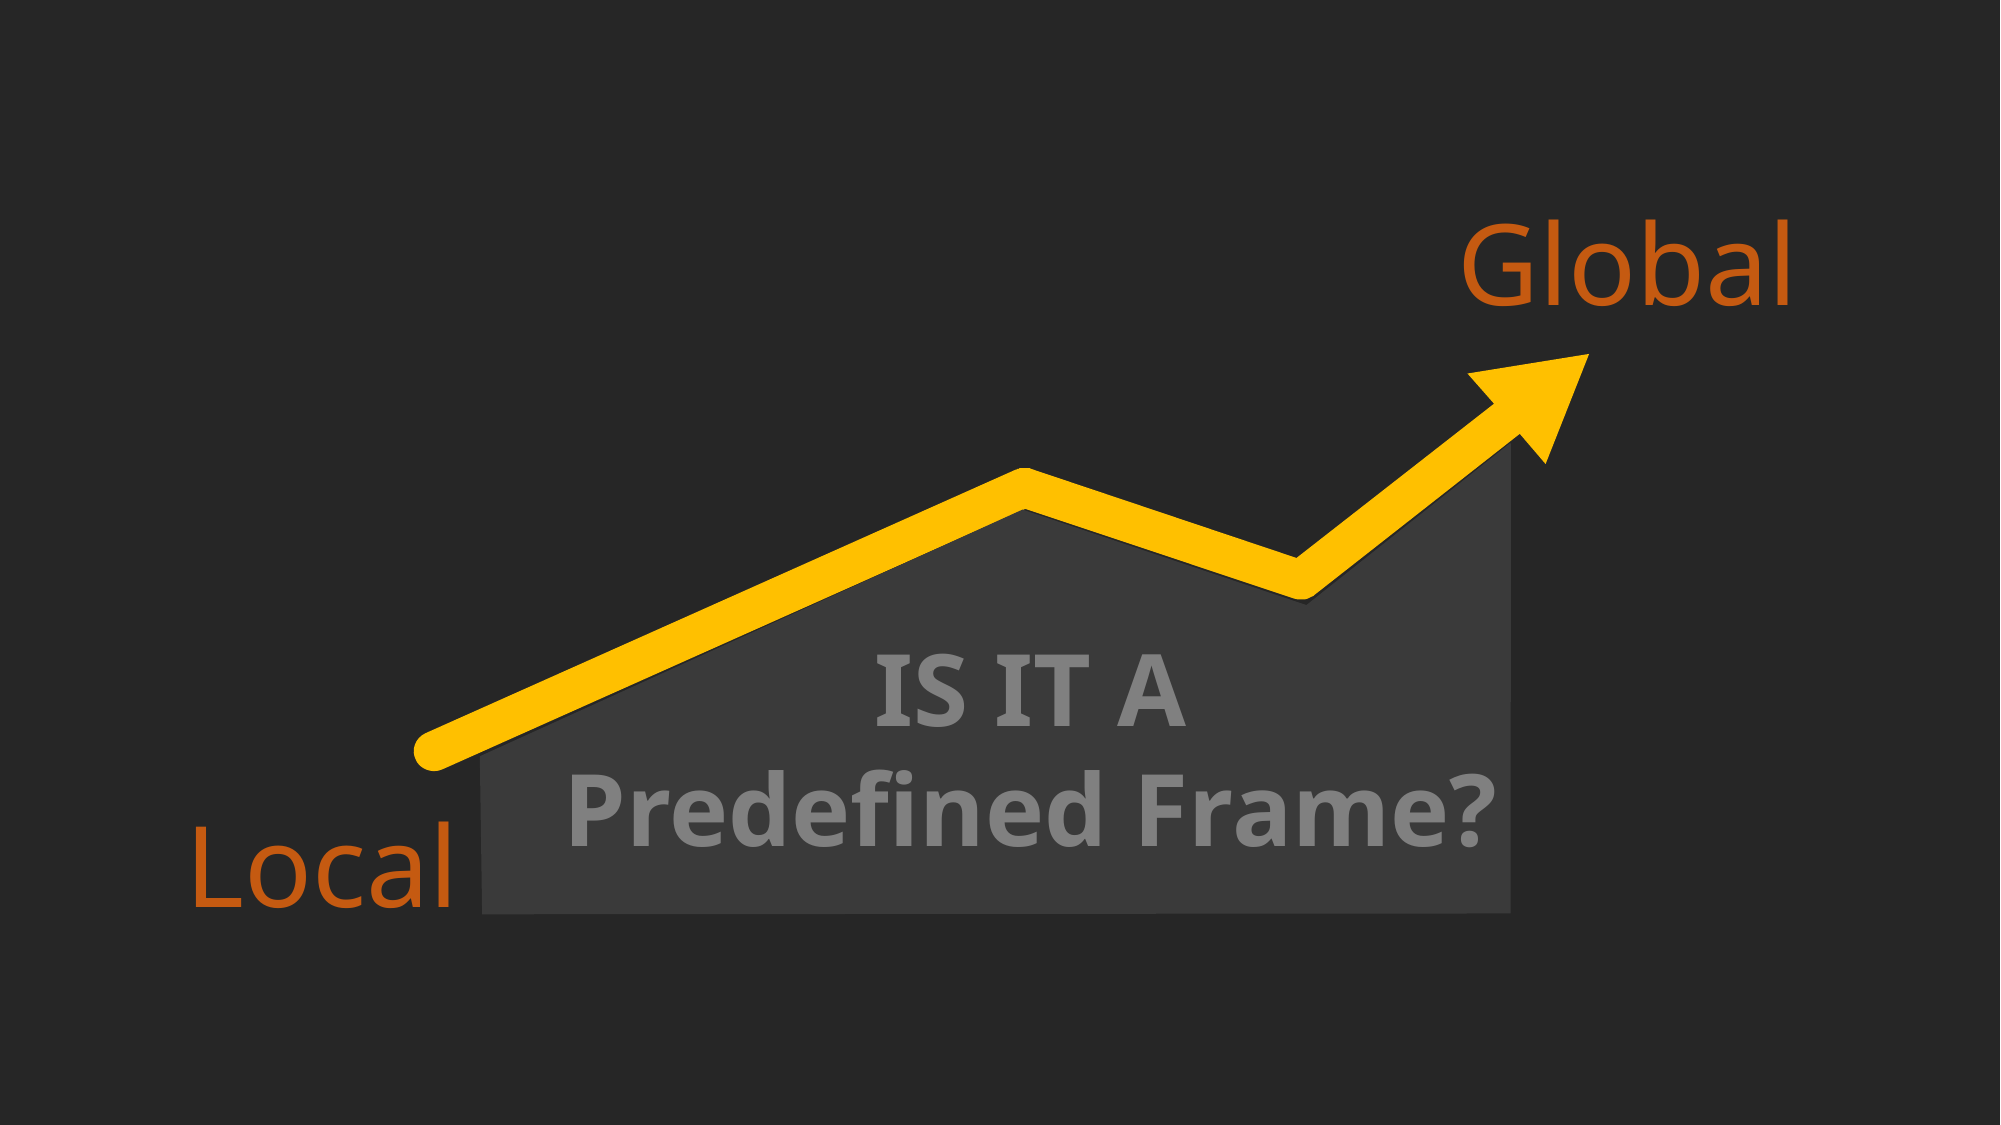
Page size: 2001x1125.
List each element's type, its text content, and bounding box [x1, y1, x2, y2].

text_box [413, 709, 479, 772]
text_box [479, 442, 1511, 915]
text_box [1444, 353, 1590, 464]
text_box Global [1442, 185, 1813, 336]
text_box Local [170, 787, 474, 938]
